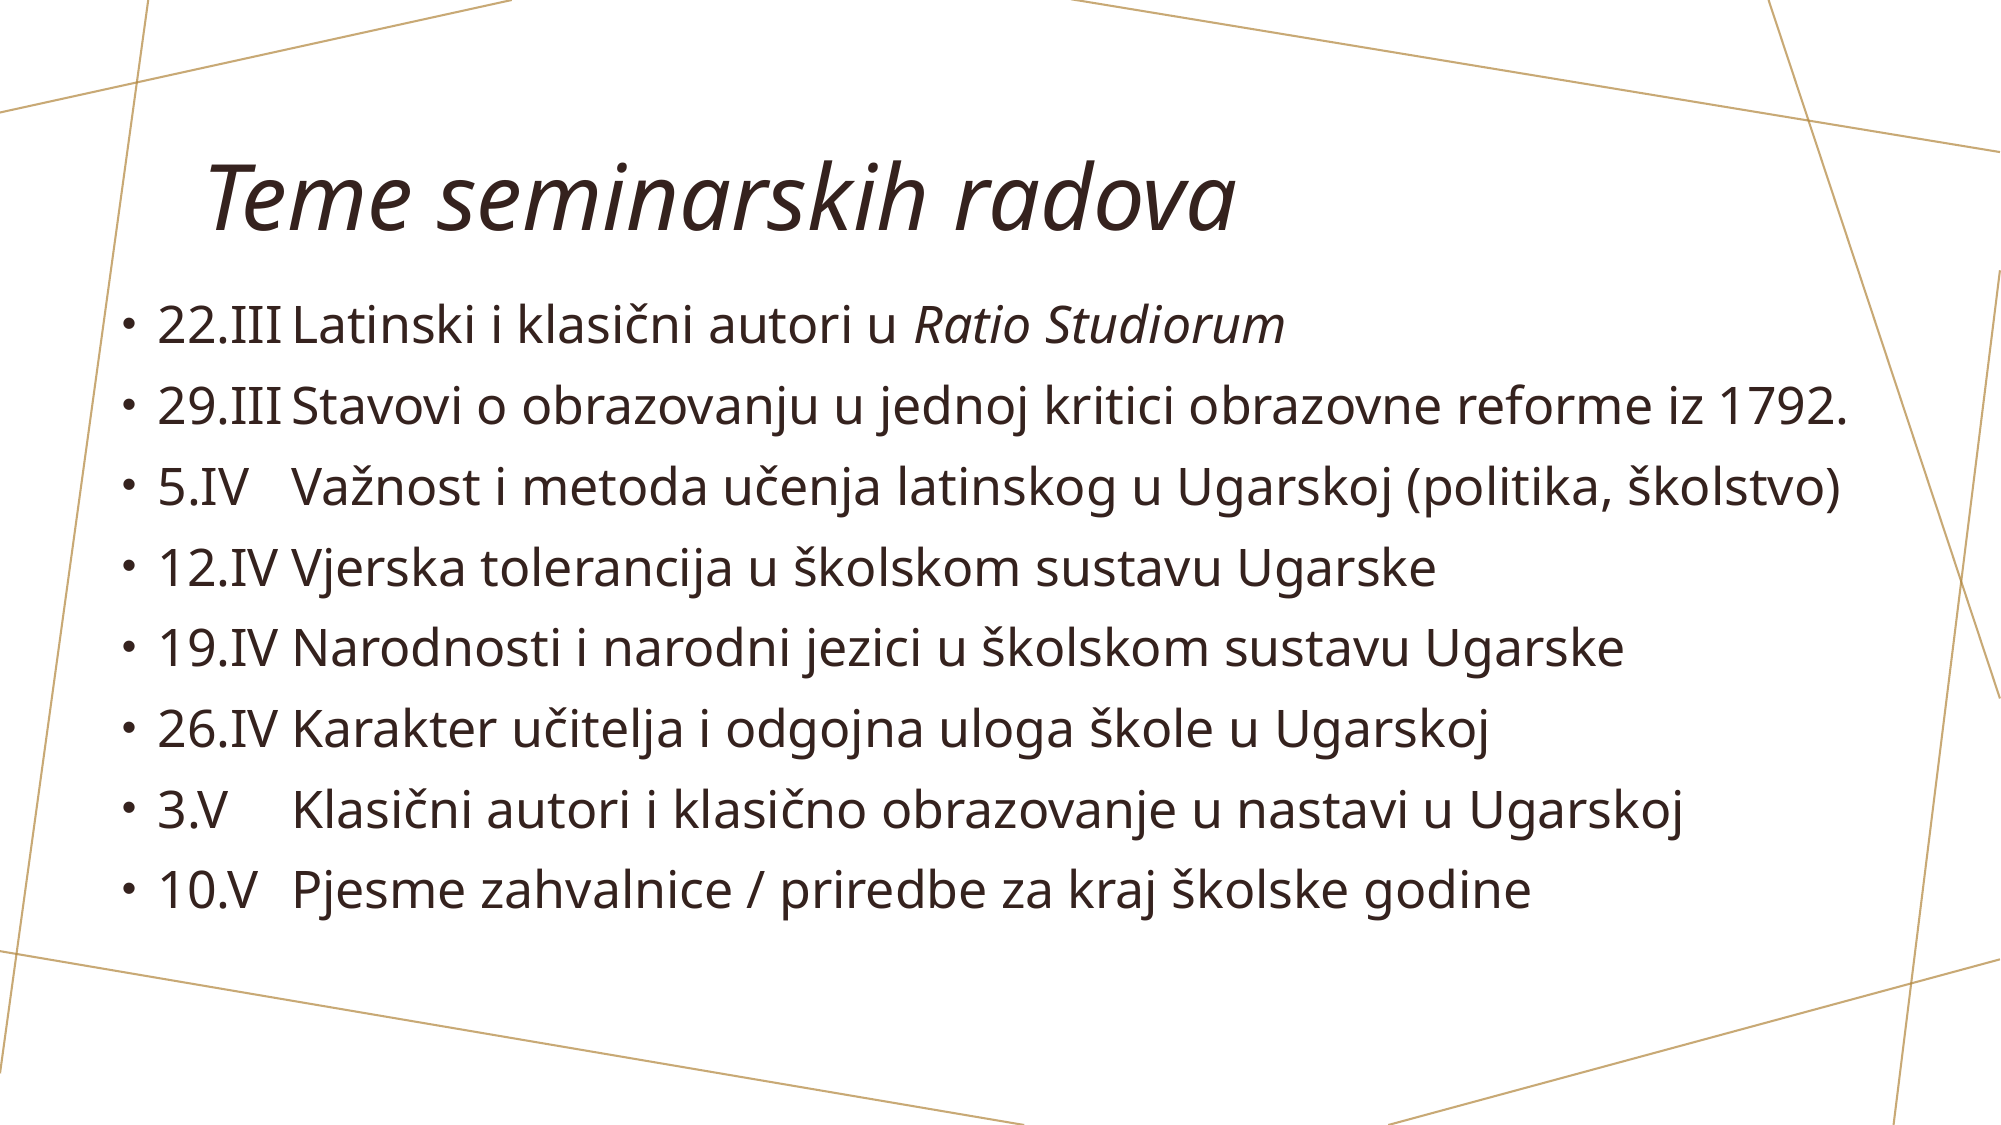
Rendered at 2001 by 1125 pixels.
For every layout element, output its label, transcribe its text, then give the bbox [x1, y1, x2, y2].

title Teme seminarskih radova [187, 87, 1813, 284]
list 22.III Latinski i klasični autori u Ratio Studiorum 29.III Stavovi o obrazovanju u jednoj kritici obrazovne reforme iz 1792. 5.IV Važnost i metoda učenja latinskog u Ugarskoj (politika, školstvo) 12.IV Vjerska tolerancija u školskom sustavu Ugarske 19.IV Narodnosti i narodni jezici u školskom sustavu Ugarske 26.IV Karakter učitelja i odgojna uloga škole u Ugarskoj 3.V Klasični autori i klasično obrazovanje u nastavi u Ugarskoj 10.V Pjesme zahvalnice / priredbe za kraj školske godine [106, 284, 1884, 1059]
